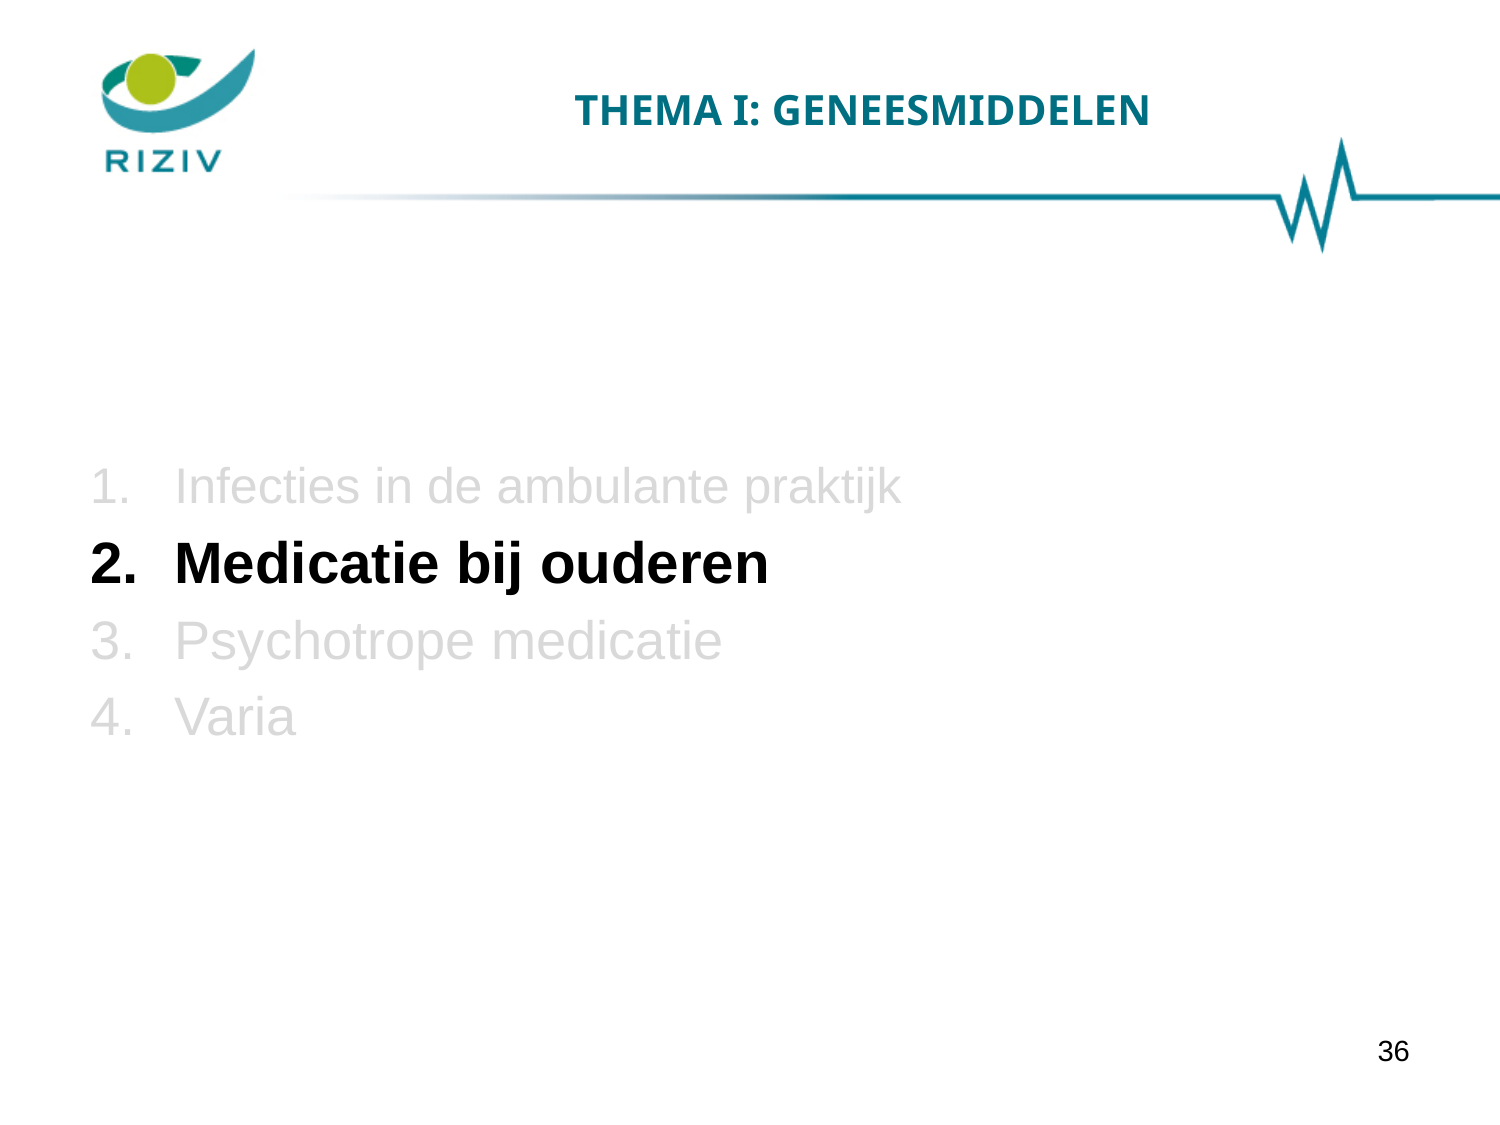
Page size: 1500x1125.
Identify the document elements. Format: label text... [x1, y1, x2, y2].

list Infecties in de ambulante praktijk Medicatie bij ouderen Psychotrope medicatie Varia [75, 262, 1425, 1005]
slide_number 36 [1074, 1024, 1425, 1103]
title THEMA I: GENEESMIDDELEN [301, 45, 1425, 173]
picture [53, 0, 1500, 255]
